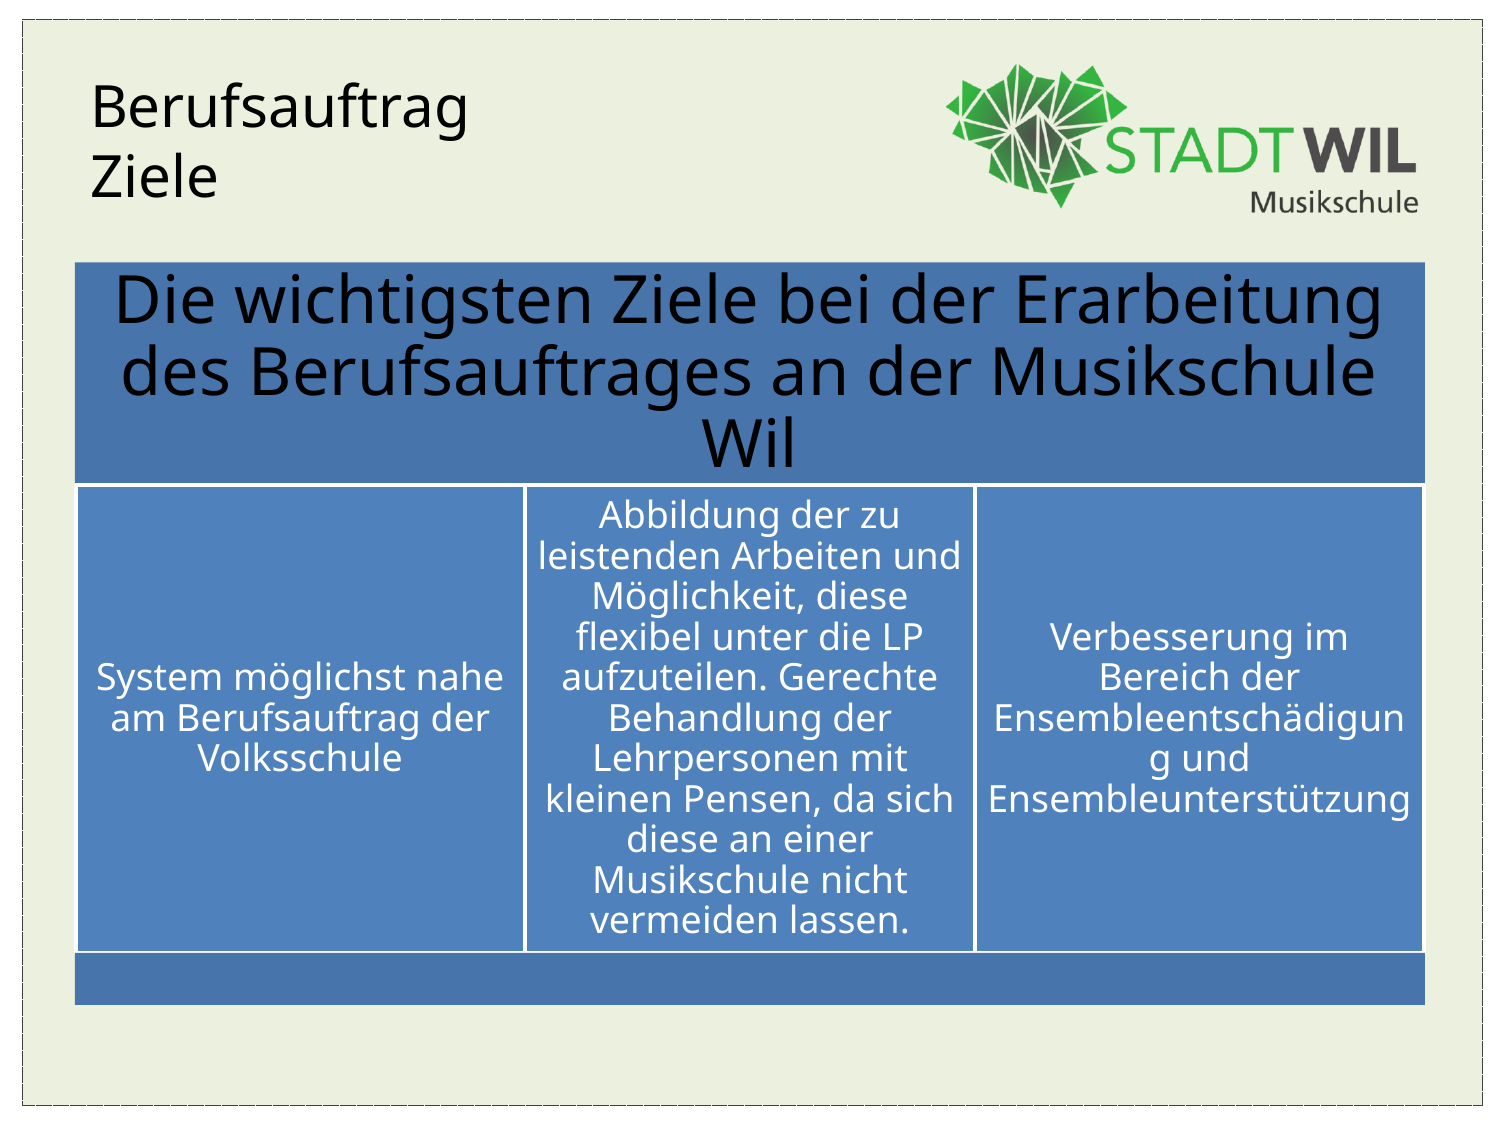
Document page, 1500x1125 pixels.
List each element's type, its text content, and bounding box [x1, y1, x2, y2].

title Berufsauftrag Ziele [75, 45, 987, 233]
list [74, 262, 1426, 1006]
text_box [22, 19, 1483, 1106]
picture [933, 49, 1424, 237]
